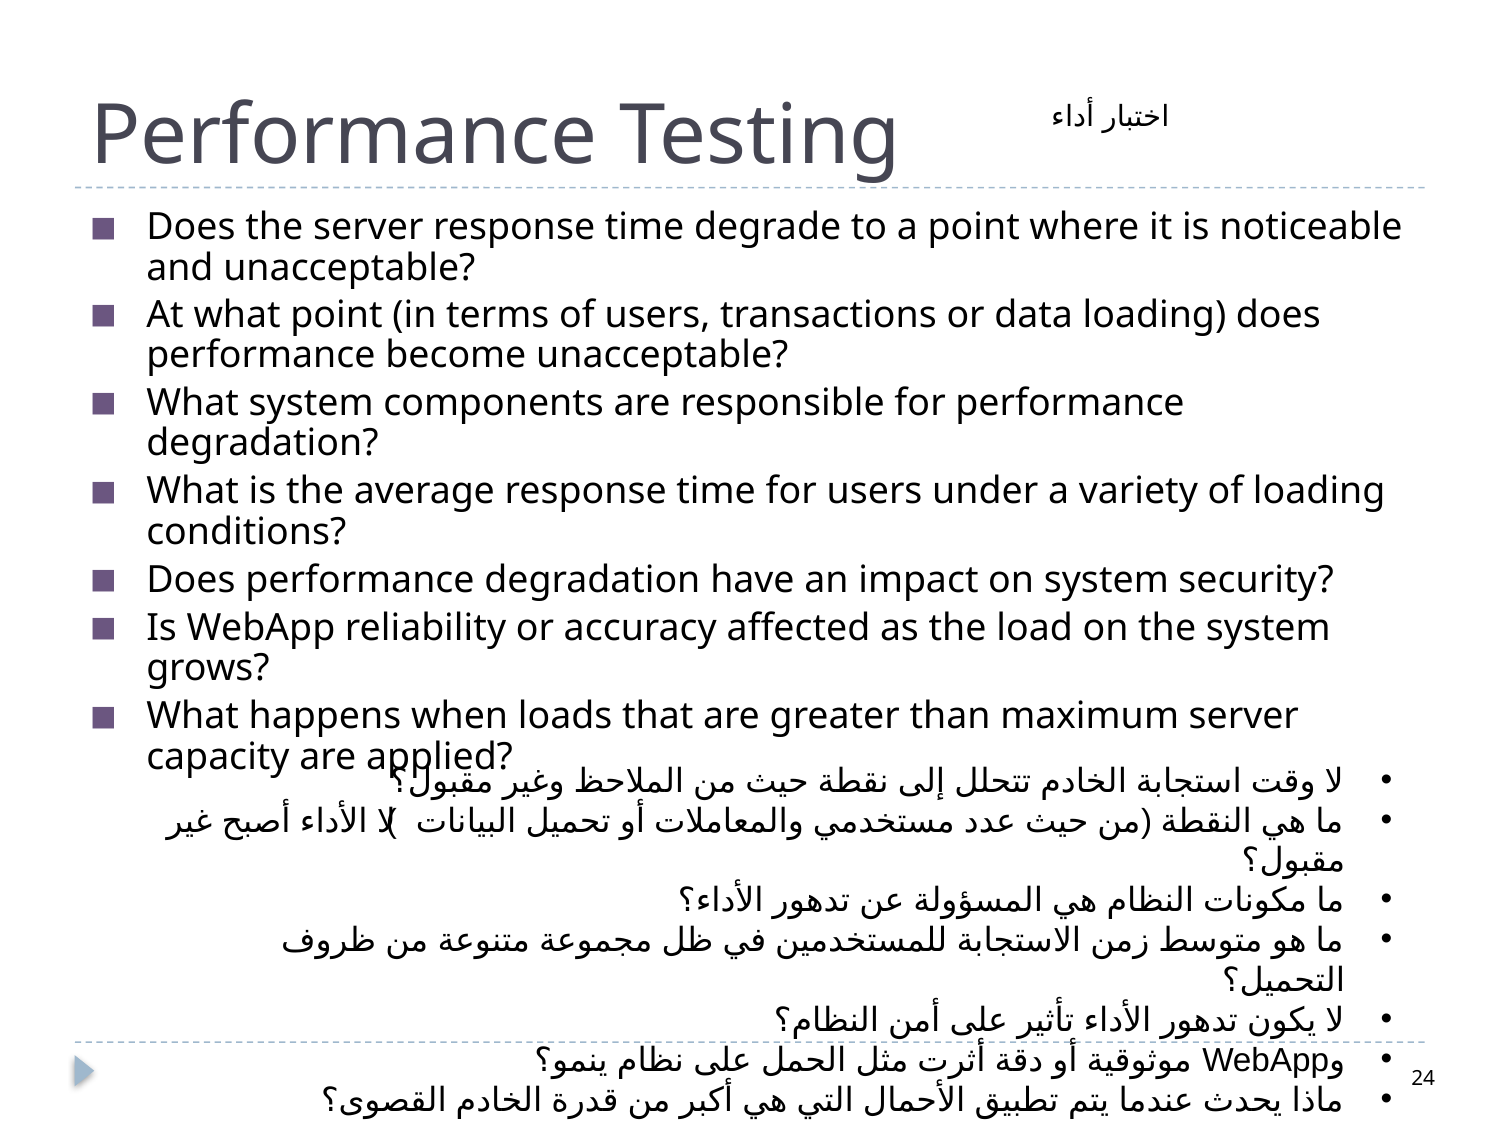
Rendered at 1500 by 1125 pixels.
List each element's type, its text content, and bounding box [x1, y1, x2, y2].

list Does the server response time degrade to a point where it is noticeable and unacceptable? At what point (in terms of users, transactions or data loading) does performance become unacceptable? What system components are responsible for performance degradation? What is the average response time for users under a variety of loading conditions? Does performance degradation have an impact on system security? Is WebApp reliability or accuracy affected as the load on the system grows? What happens when loads that are greater than maximum server capacity are applied? [75, 200, 1425, 1010]
text_box اختبار أداء [1036, 89, 1185, 140]
title Performance Testing [75, 24, 1425, 188]
text_box 24 [1407, 1024, 1450, 1100]
text_box لا وقت استجابة الخادم تتحلل إلى نقطة حيث من الملاحظ وغير مقبول؟ ما هي النقطة (من حيث عدد مستخدمي والمعاملات أو تحميل البيانات) لا الأداء أصبح غير مقبول؟ ما مكونات النظام هي المسؤولة عن تدهور الأداء؟ ما هو متوسط زمن الاستجابة للمستخدمين في ظل مجموعة متنوعة من ظروف التحميل؟ لا يكون تدهور الأداء تأثير على أمن النظام؟ وWebApp موثوقية أو دقة أثرت مثل الحمل على نظام ينمو؟ ماذا يحدث عندما يتم تطبيق الأحمال التي هي أكبر من قدرة الخادم القصوى؟ [135, 751, 1407, 1125]
